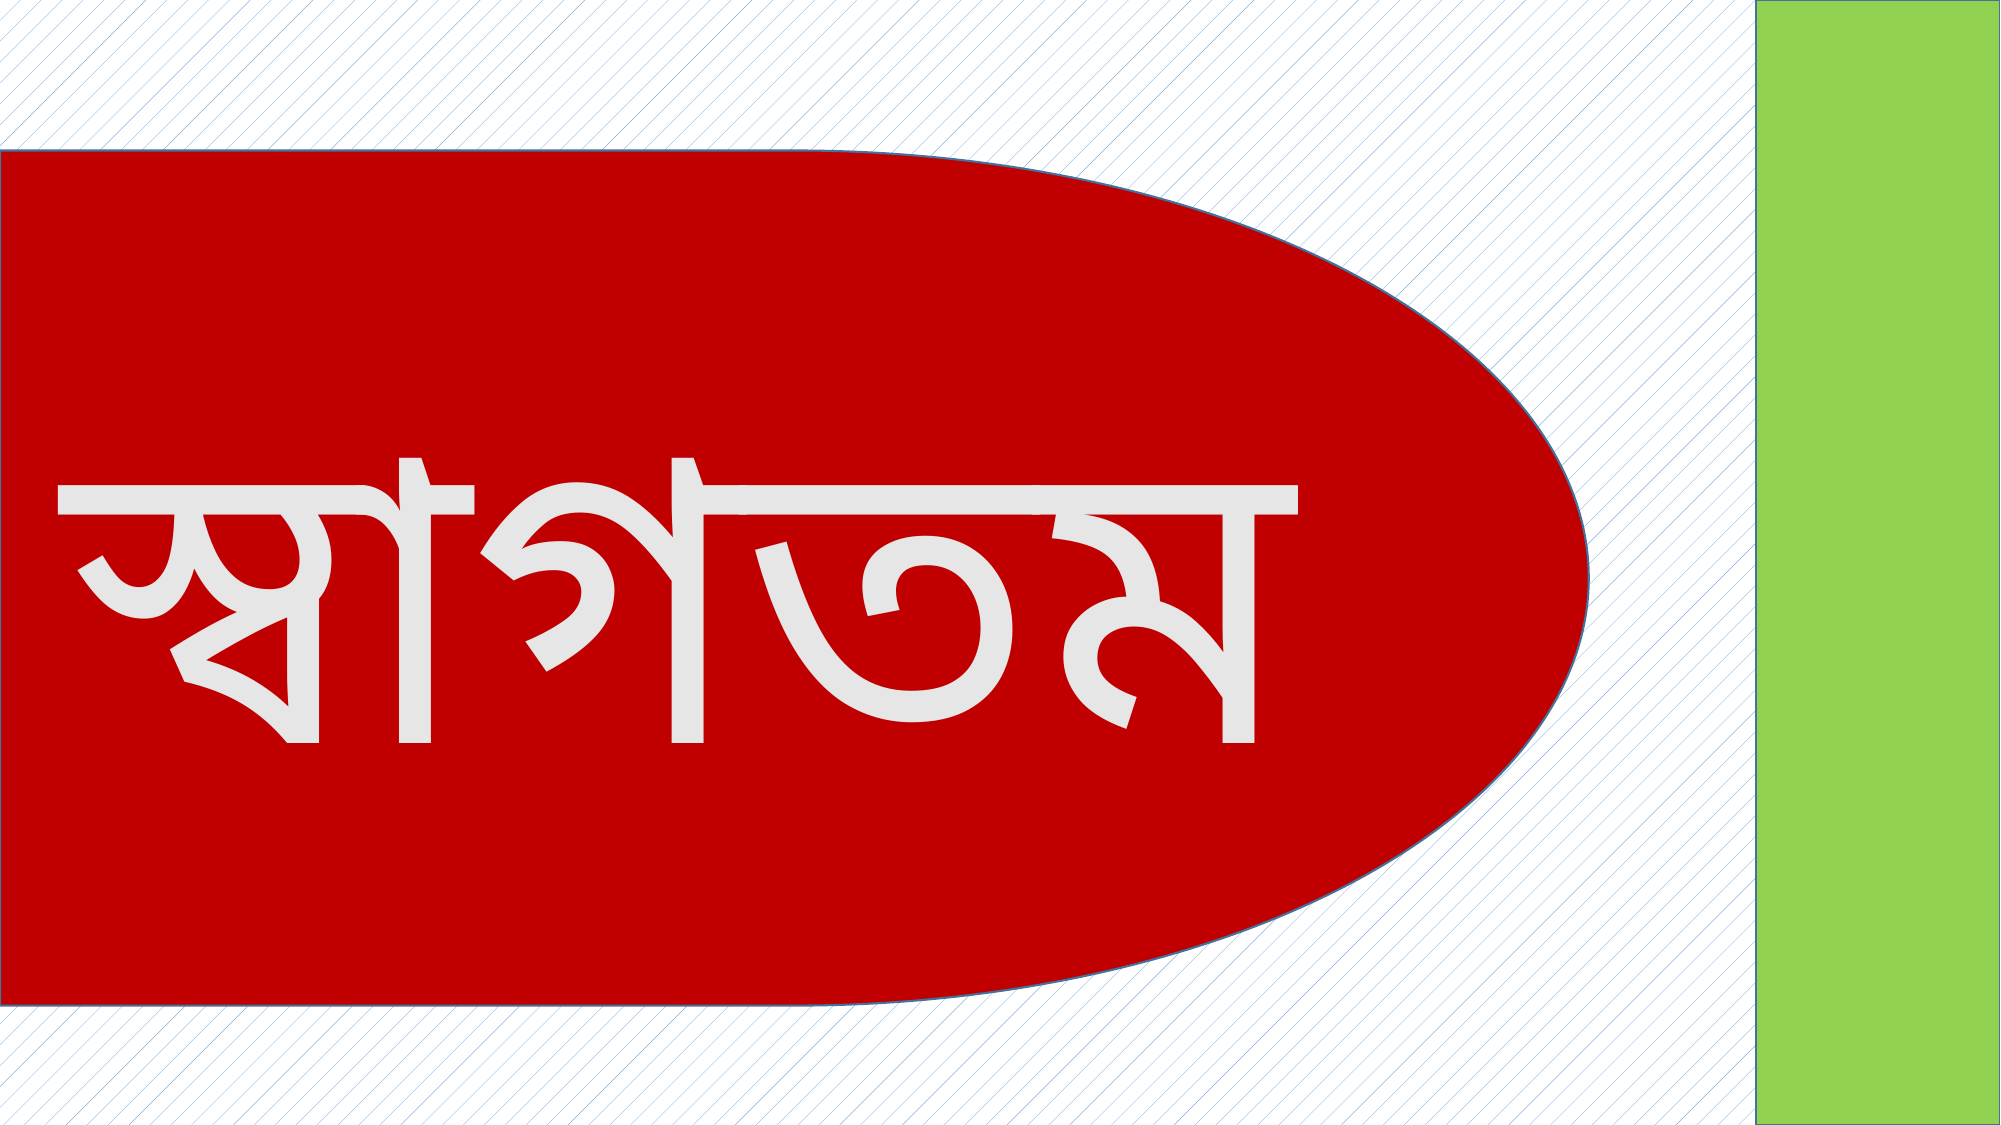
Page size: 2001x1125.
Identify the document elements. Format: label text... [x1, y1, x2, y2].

text_box [1755, 0, 2000, 1125]
text_box স্বাগতম [0, 149, 1590, 1007]
